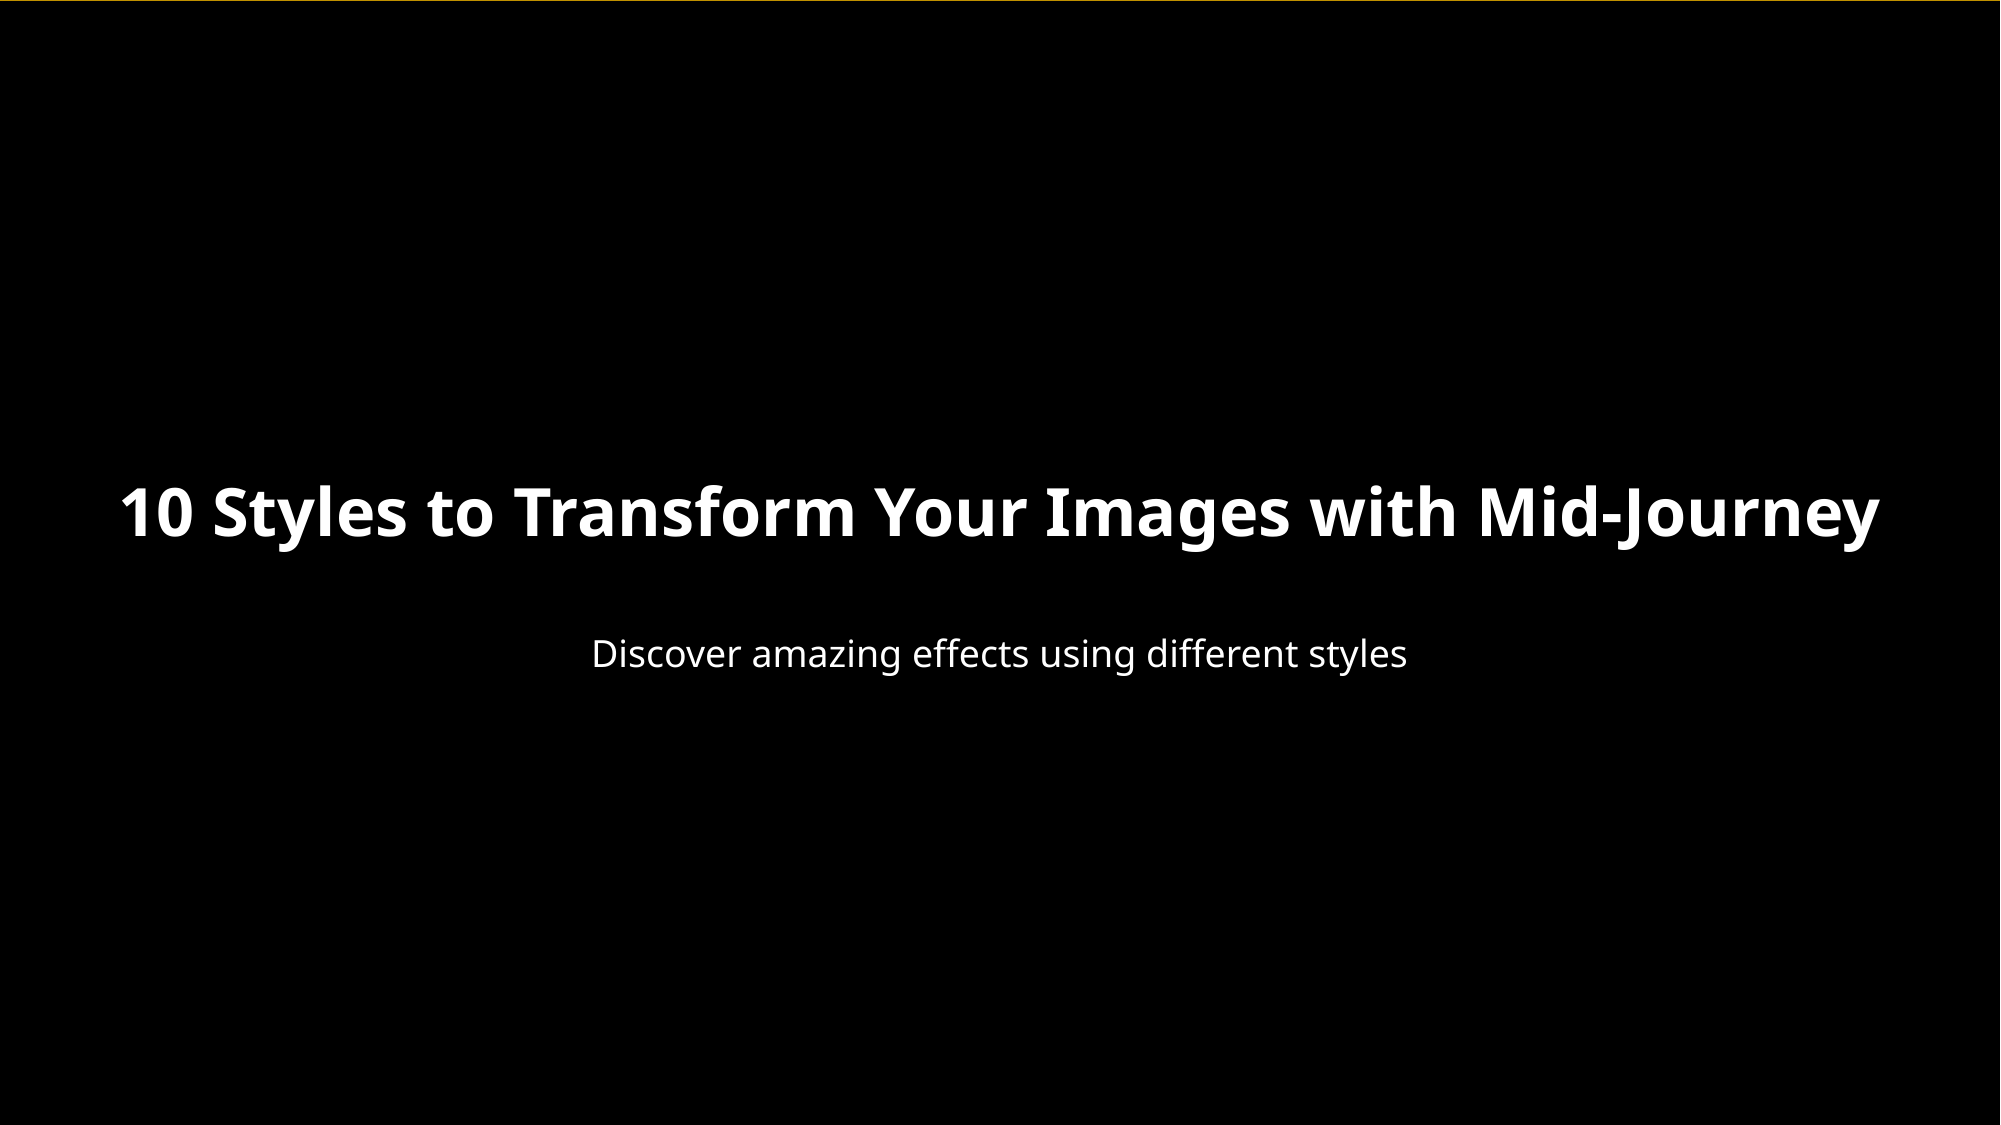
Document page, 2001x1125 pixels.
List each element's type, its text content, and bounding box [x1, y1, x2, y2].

text_box 10 Styles to Transform Your Images with Mid-Journey [0, 434, 2000, 585]
text_box Discover amazing effects using different styles [0, 614, 2000, 690]
